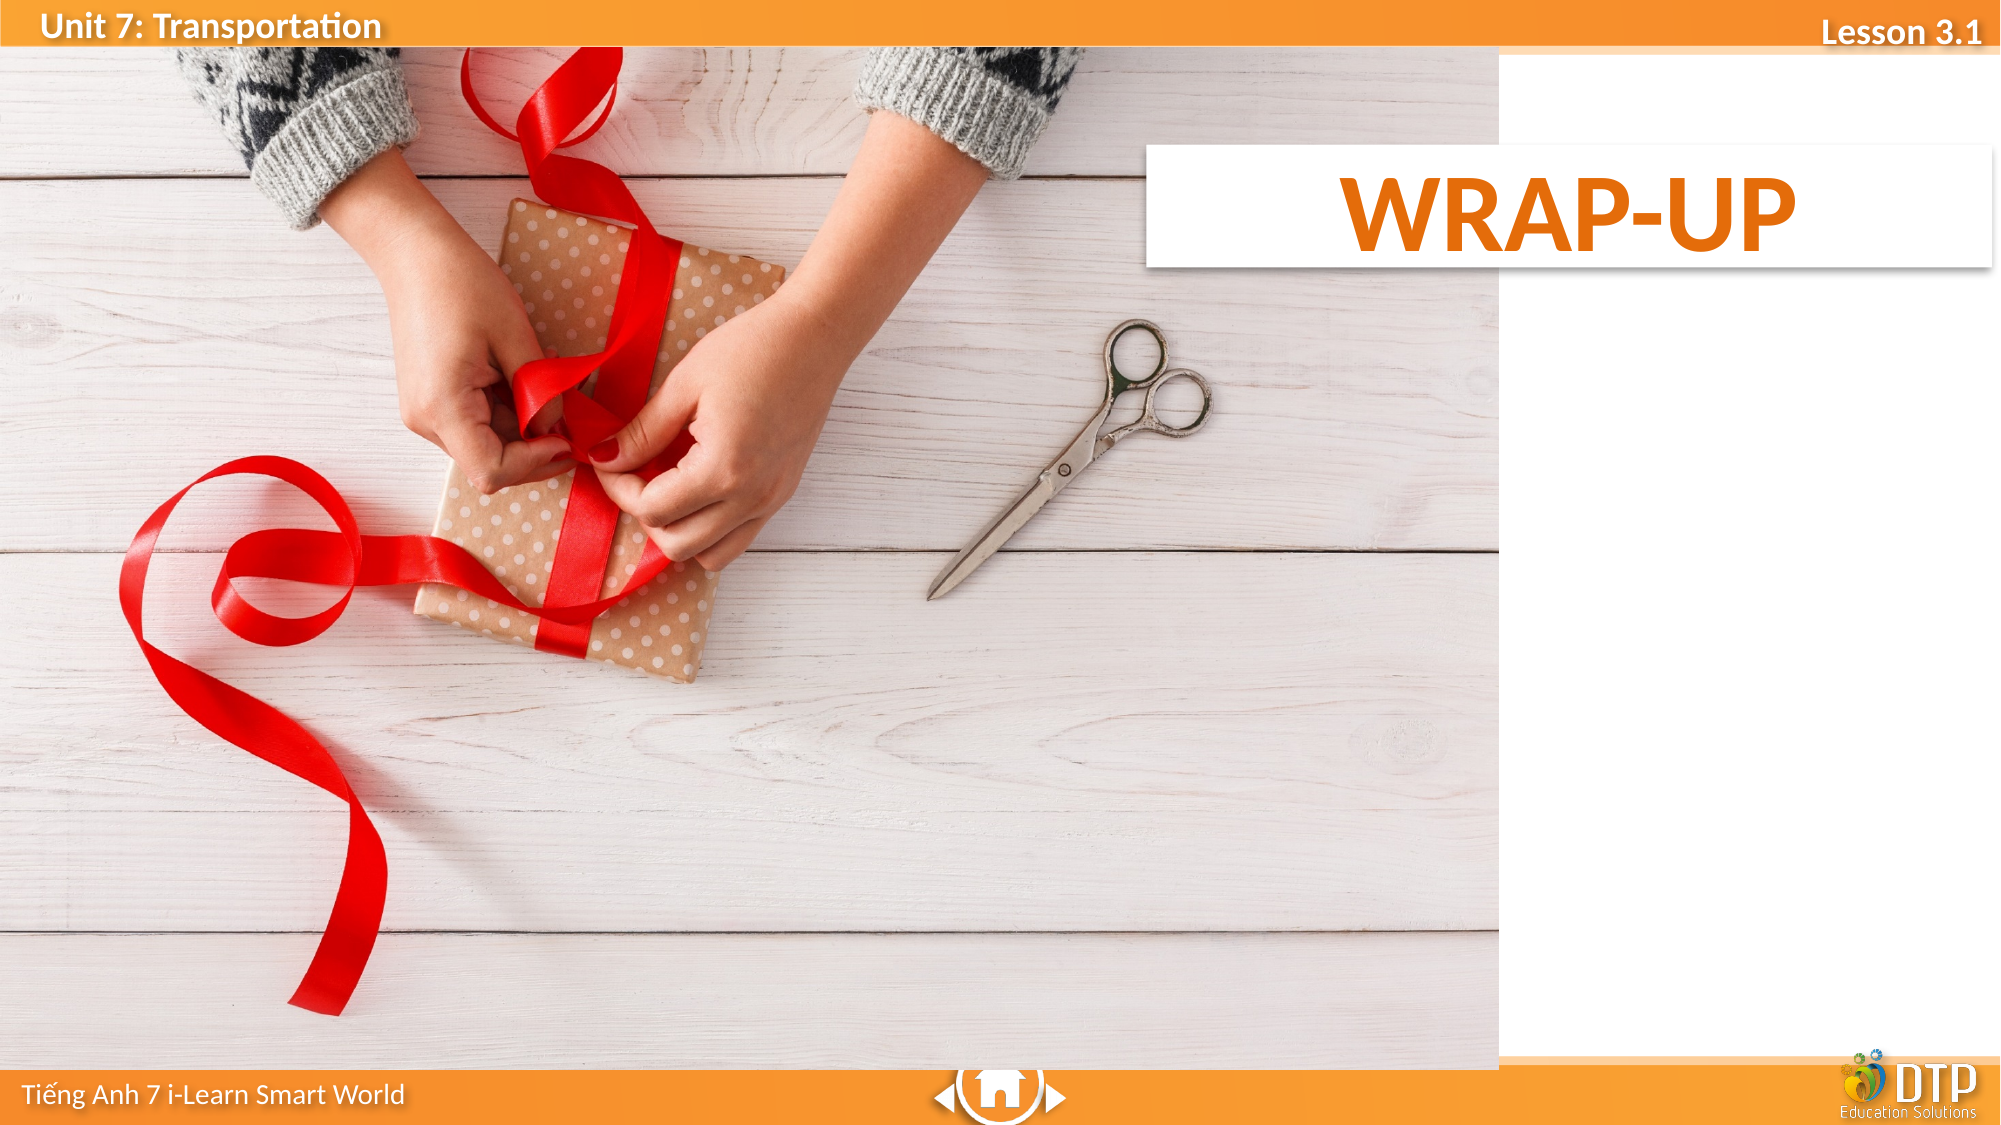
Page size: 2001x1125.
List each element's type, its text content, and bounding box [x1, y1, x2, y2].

picture [0, 0, 2001, 1125]
text_box WRAP-UP [1501, 144, 1993, 268]
